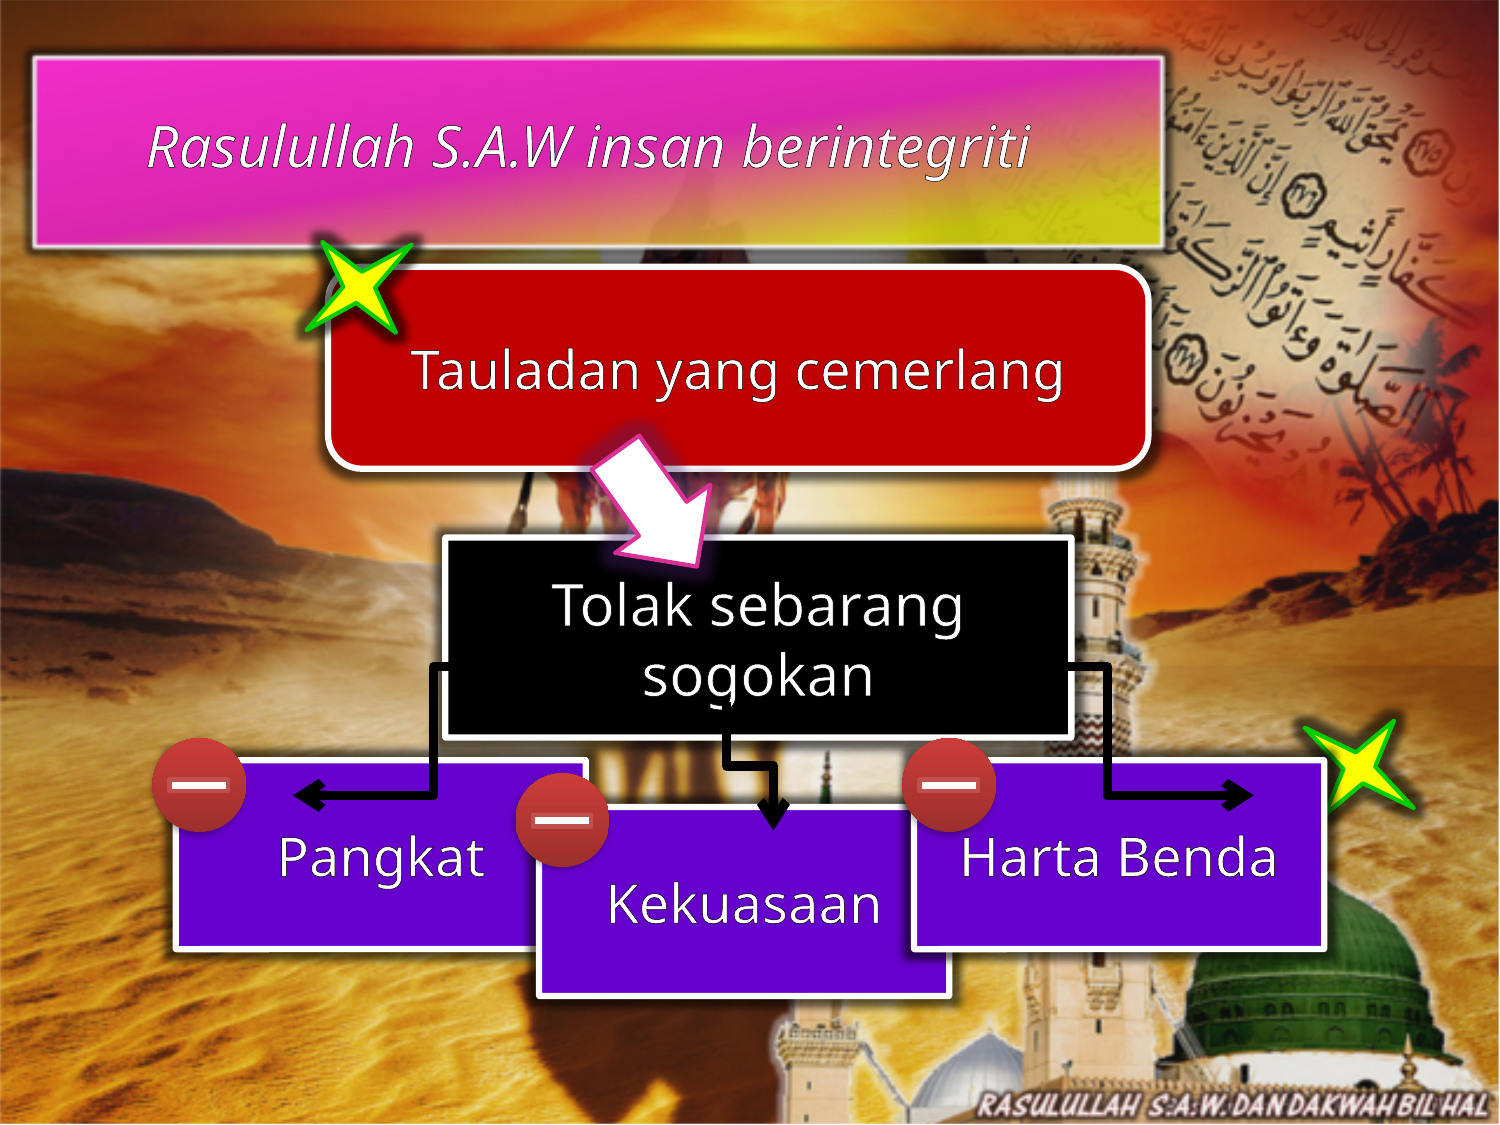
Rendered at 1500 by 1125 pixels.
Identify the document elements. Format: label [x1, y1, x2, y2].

text_box [960, 666, 1255, 796]
text_box [292, 666, 575, 796]
text_box [685, 742, 815, 790]
picture [0, 0, 1499, 1124]
